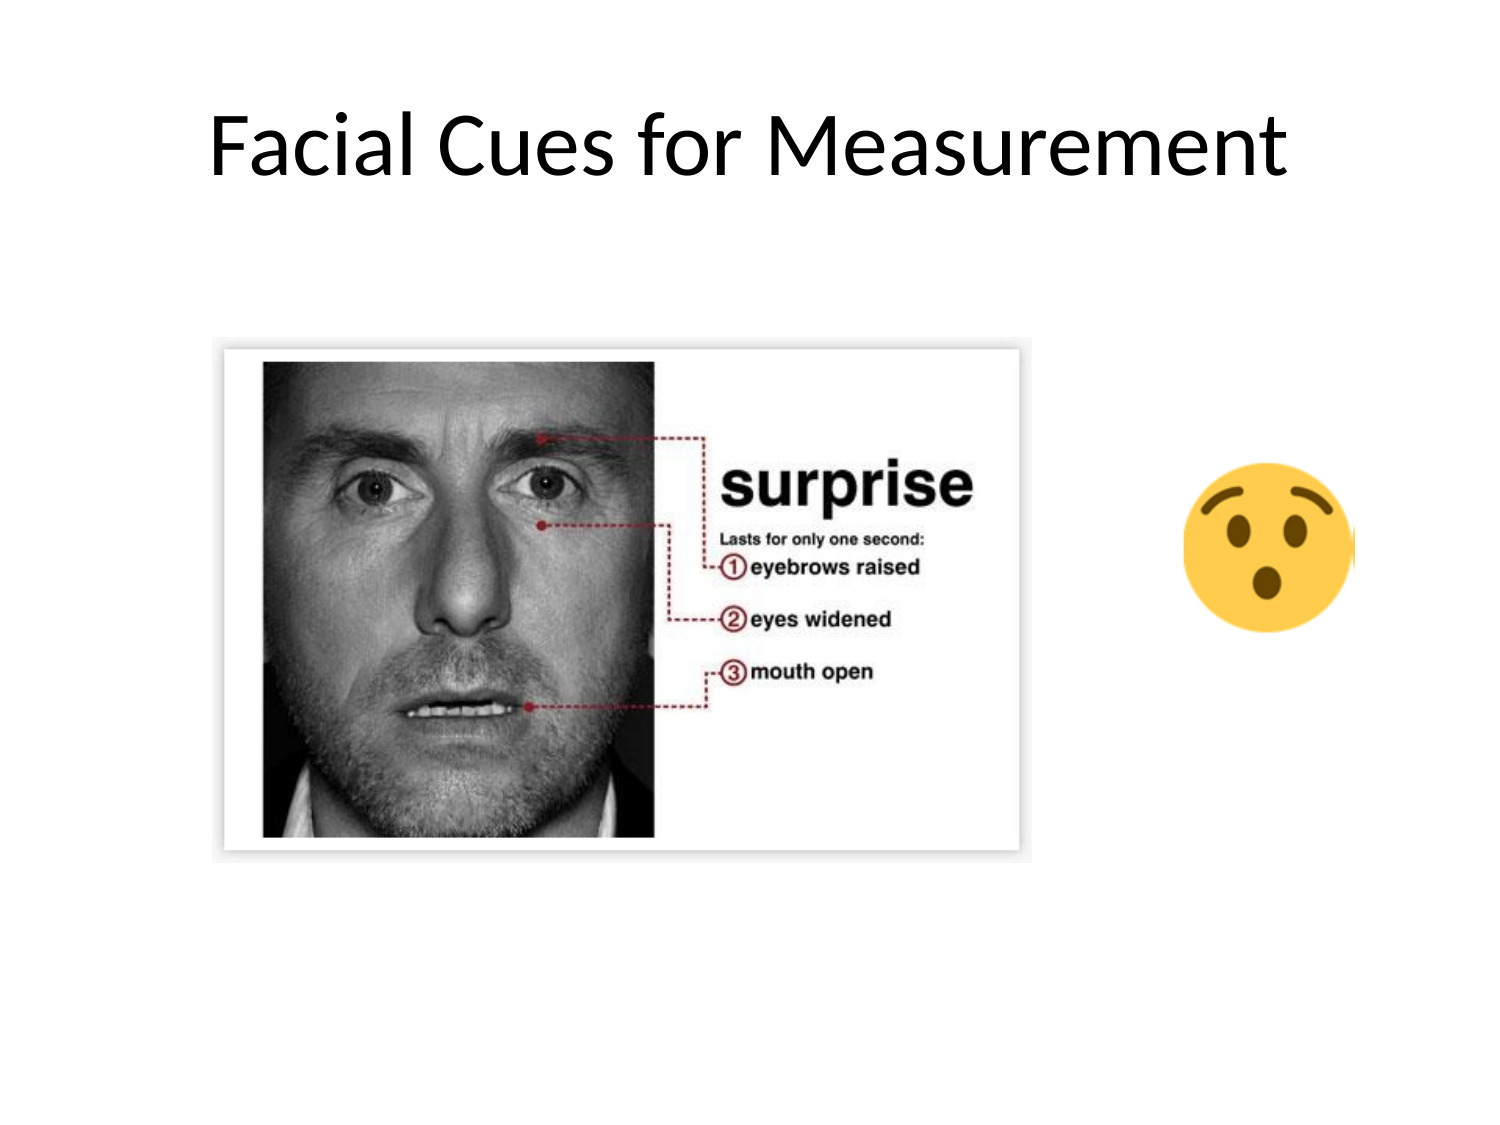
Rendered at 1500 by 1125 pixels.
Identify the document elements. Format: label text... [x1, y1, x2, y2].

title Facial Cues for Measurement [75, 45, 1425, 233]
picture [212, 337, 1032, 863]
picture [1162, 462, 1355, 644]
